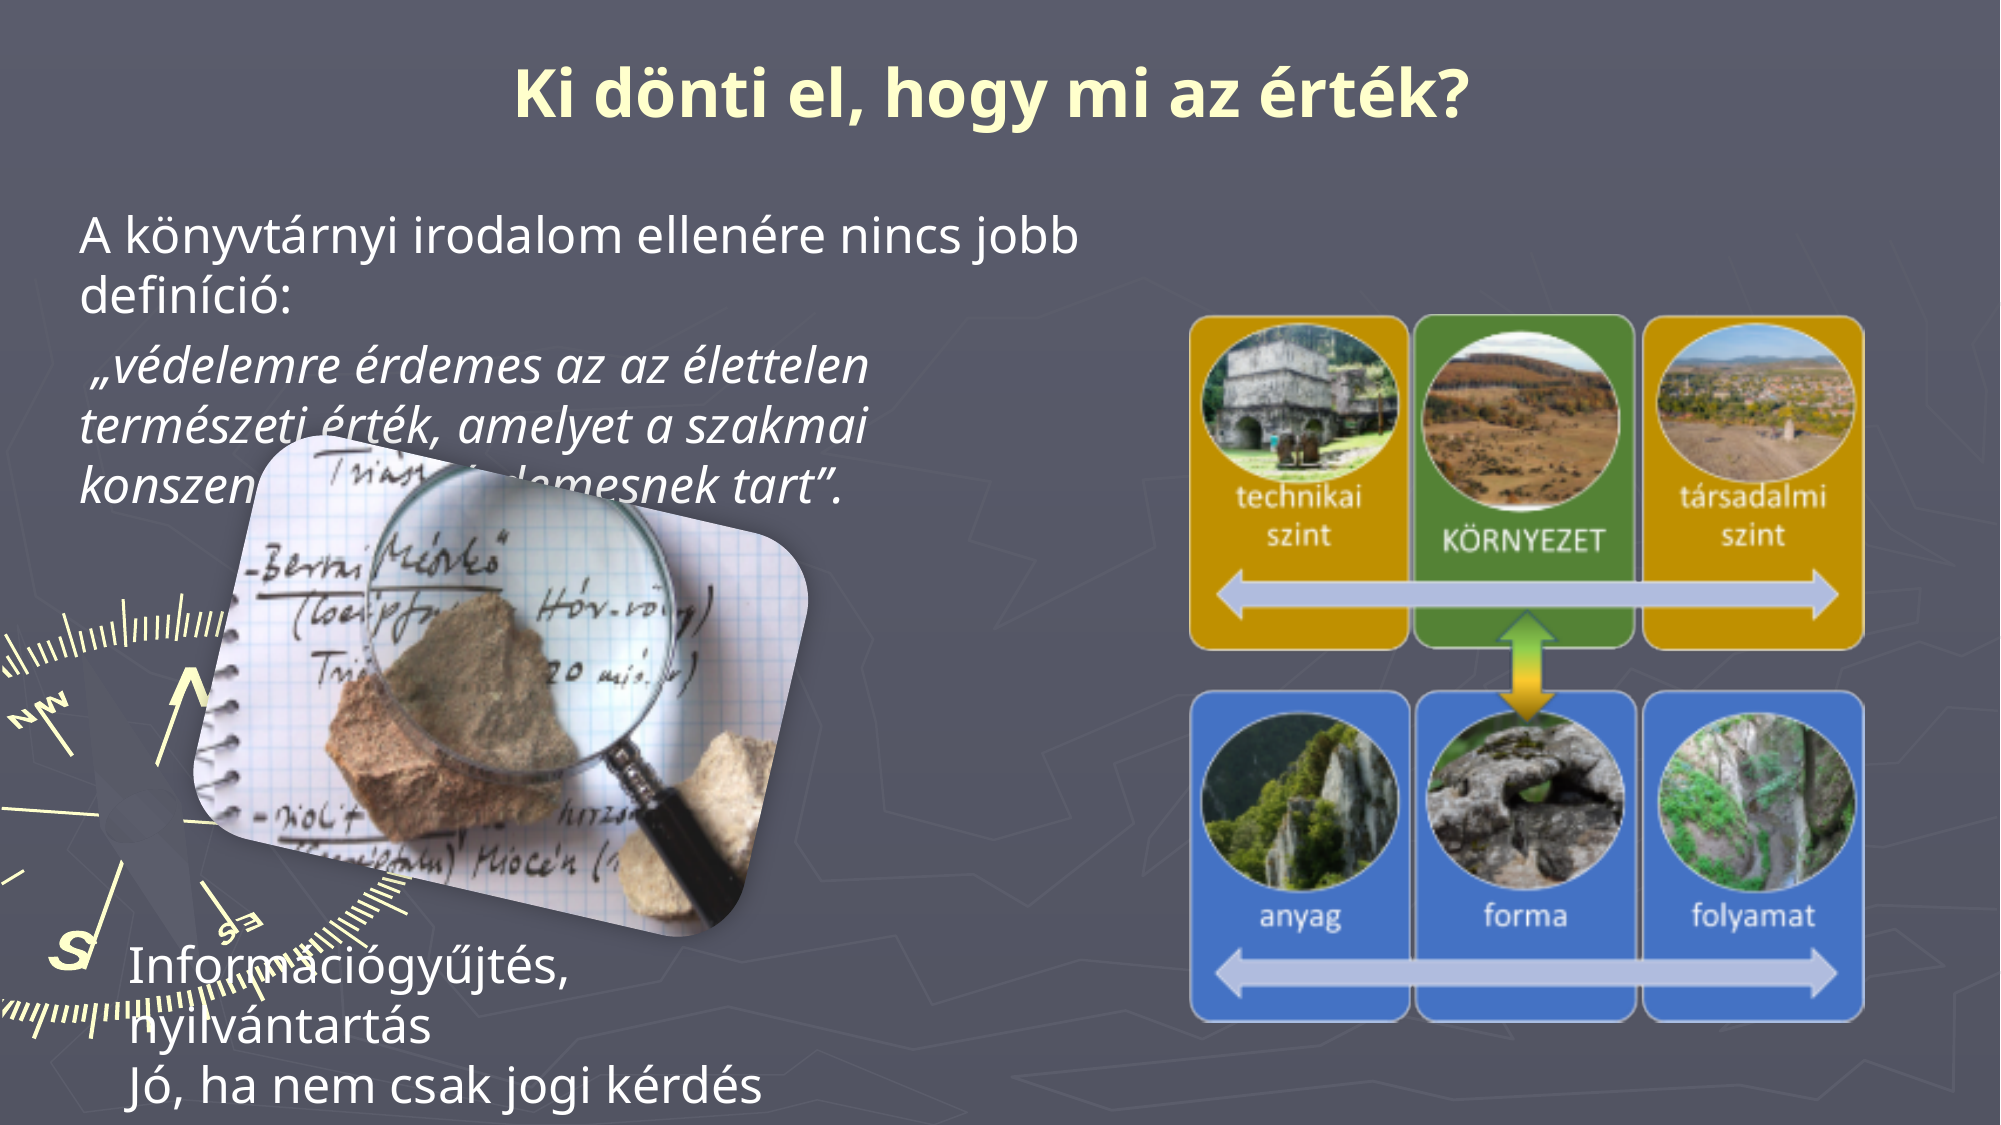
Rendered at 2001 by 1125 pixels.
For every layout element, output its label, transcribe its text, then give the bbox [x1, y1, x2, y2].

title Ki dönti el, hogy mi az érték? [65, 20, 1935, 162]
picture [1188, 314, 1865, 1023]
list A könyvtárnyi irodalom ellenére nincs jobb definíció: „védelemre érdemes az az élettelen természeti érték, amelyet a szakmai konszenzus arra érdemesnek tart”. [64, 196, 1257, 537]
text_box Információgyűjtés, nyilvántartás Jó, ha nem csak jogi kérdés [114, 926, 888, 1121]
text_box [193, 435, 809, 926]
